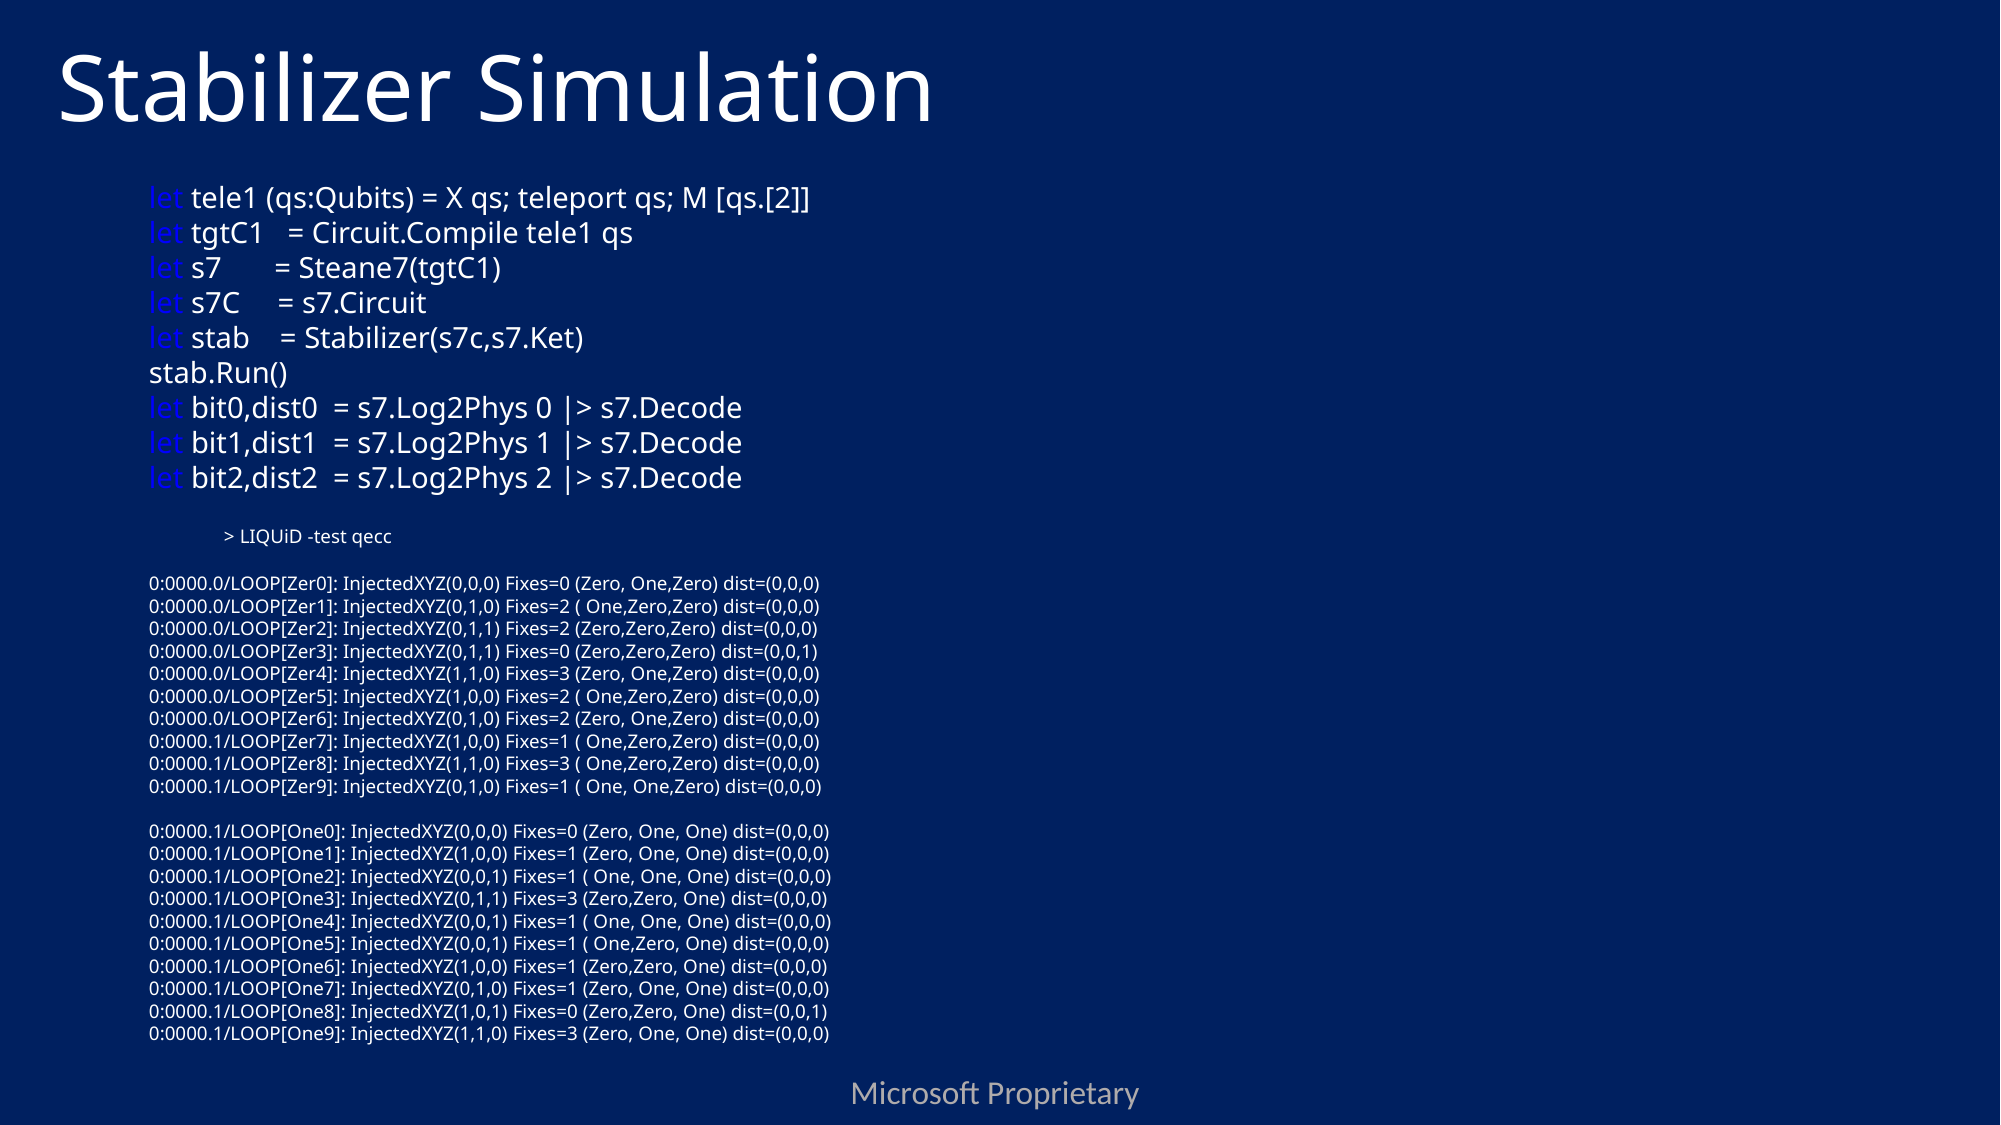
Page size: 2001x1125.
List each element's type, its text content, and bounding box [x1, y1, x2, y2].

title Stabilizer Simulation [0, 22, 1398, 119]
text_box > LIQUiD -test qecc 0:0000.0/LOOP[Zer0]: InjectedXYZ(0,0,0) Fixes=0 (Zero, One,Zero) dist=(0,0,0) 0:0000.0/LOOP[Zer1]: InjectedXYZ(0,1,0) Fixes=2 ( One,Zero,Zero) dist=(0,0,0) 0:0000.0/LOOP[Zer2]: InjectedXYZ(0,1,1) Fixes=2 (Zero,Zero,Zero) dist=(0,0,0) 0:0000.0/LOOP[Zer3]: InjectedXYZ(0,1,1) Fixes=0 (Zero,Zero,Zero) dist=(0,0,1) 0:0000.0/LOOP[Zer4]: InjectedXYZ(1,1,0) Fixes=3 (Zero, One,Zero) dist=(0,0,0) 0:0000.0/LOOP[Zer5]: InjectedXYZ(1,0,0) Fixes=2 ( One,Zero,Zero) dist=(0,0,0) 0:0000.0/LOOP[Zer6]: InjectedXYZ(0,1,0) Fixes=2 (Zero, One,Zero) dist=(0,0,0) 0:0000.1/LOOP[Zer7]: InjectedXYZ(1,0,0) Fixes=1 ( One,Zero,Zero) dist=(0,0,0) 0:0000.1/LOOP[Zer8]: InjectedXYZ(1,1,0) Fixes=3 ( One,Zero,Zero) dist=(0,0,0) 0:0000.1/LOOP[Zer9]: InjectedXYZ(0,1,0) Fixes=1 ( One, One,Zero) dist=(0,0,0) 0:0000.1/LOOP[One0]: InjectedXYZ(0,0,0) Fixes=0 (Zero, One, One) dist=(0,0,0) 0:0000.1/LOOP[One1]: InjectedXYZ(1,0,0) Fixes=1 (Zero, One, One) dist=(0,0,0) 0:0000.1/LOOP[One2]: InjectedXYZ(0,0,1) Fixes=1 ( One, One, One) dist=(0,0,0) 0:0000.1/LOOP[One3]: InjectedXYZ(0,1,1) Fixes=3 (Zero,Zero, One) dist=(0,0,0) 0:0000.1/LOOP[One4]: InjectedXYZ(0,0,1) Fixes=1 ( One, One, One) dist=(0,0,0) 0:0000.1/LOOP[One5]: InjectedXYZ(0,0,1) Fixes=1 ( One,Zero, One) dist=(0,0,0) 0:0000.1/LOOP[One6]: InjectedXYZ(1,0,0) Fixes=1 (Zero,Zero, One) dist=(0,0,0) 0:0000.1/LOOP[One7]: InjectedXYZ(0,1,0) Fixes=1 (Zero, One, One) dist=(0,0,0) 0:0000.1/LOOP[One8]: InjectedXYZ(1,0,1) Fixes=0 (Zero,Zero, One) dist=(0,0,1) 0:0000.1/LOOP[One9]: InjectedXYZ(1,1,0) Fixes=3 (Zero, One, One) dist=(0,0,0) [134, 517, 1057, 1052]
text_box Microsoft Proprietary [835, 1064, 1155, 1119]
text_box let tele1 (qs:Qubits) = X qs; teleport qs; M [qs.[2]] let tgtC1 = Circuit.Compile tele1 qs let s7 = Steane7(tgtC1) let s7C = s7.Circuit let stab = Stabilizer(s7c,s7.Ket) stab.Run() let bit0,dist0 = s7.Log2Phys 0 |> s7.Decode let bit1,dist1 = s7.Log2Phys 1 |> s7.Decode let bit2,dist2 = s7.Log2Phys 2 |> s7.Decode [134, 172, 1328, 502]
